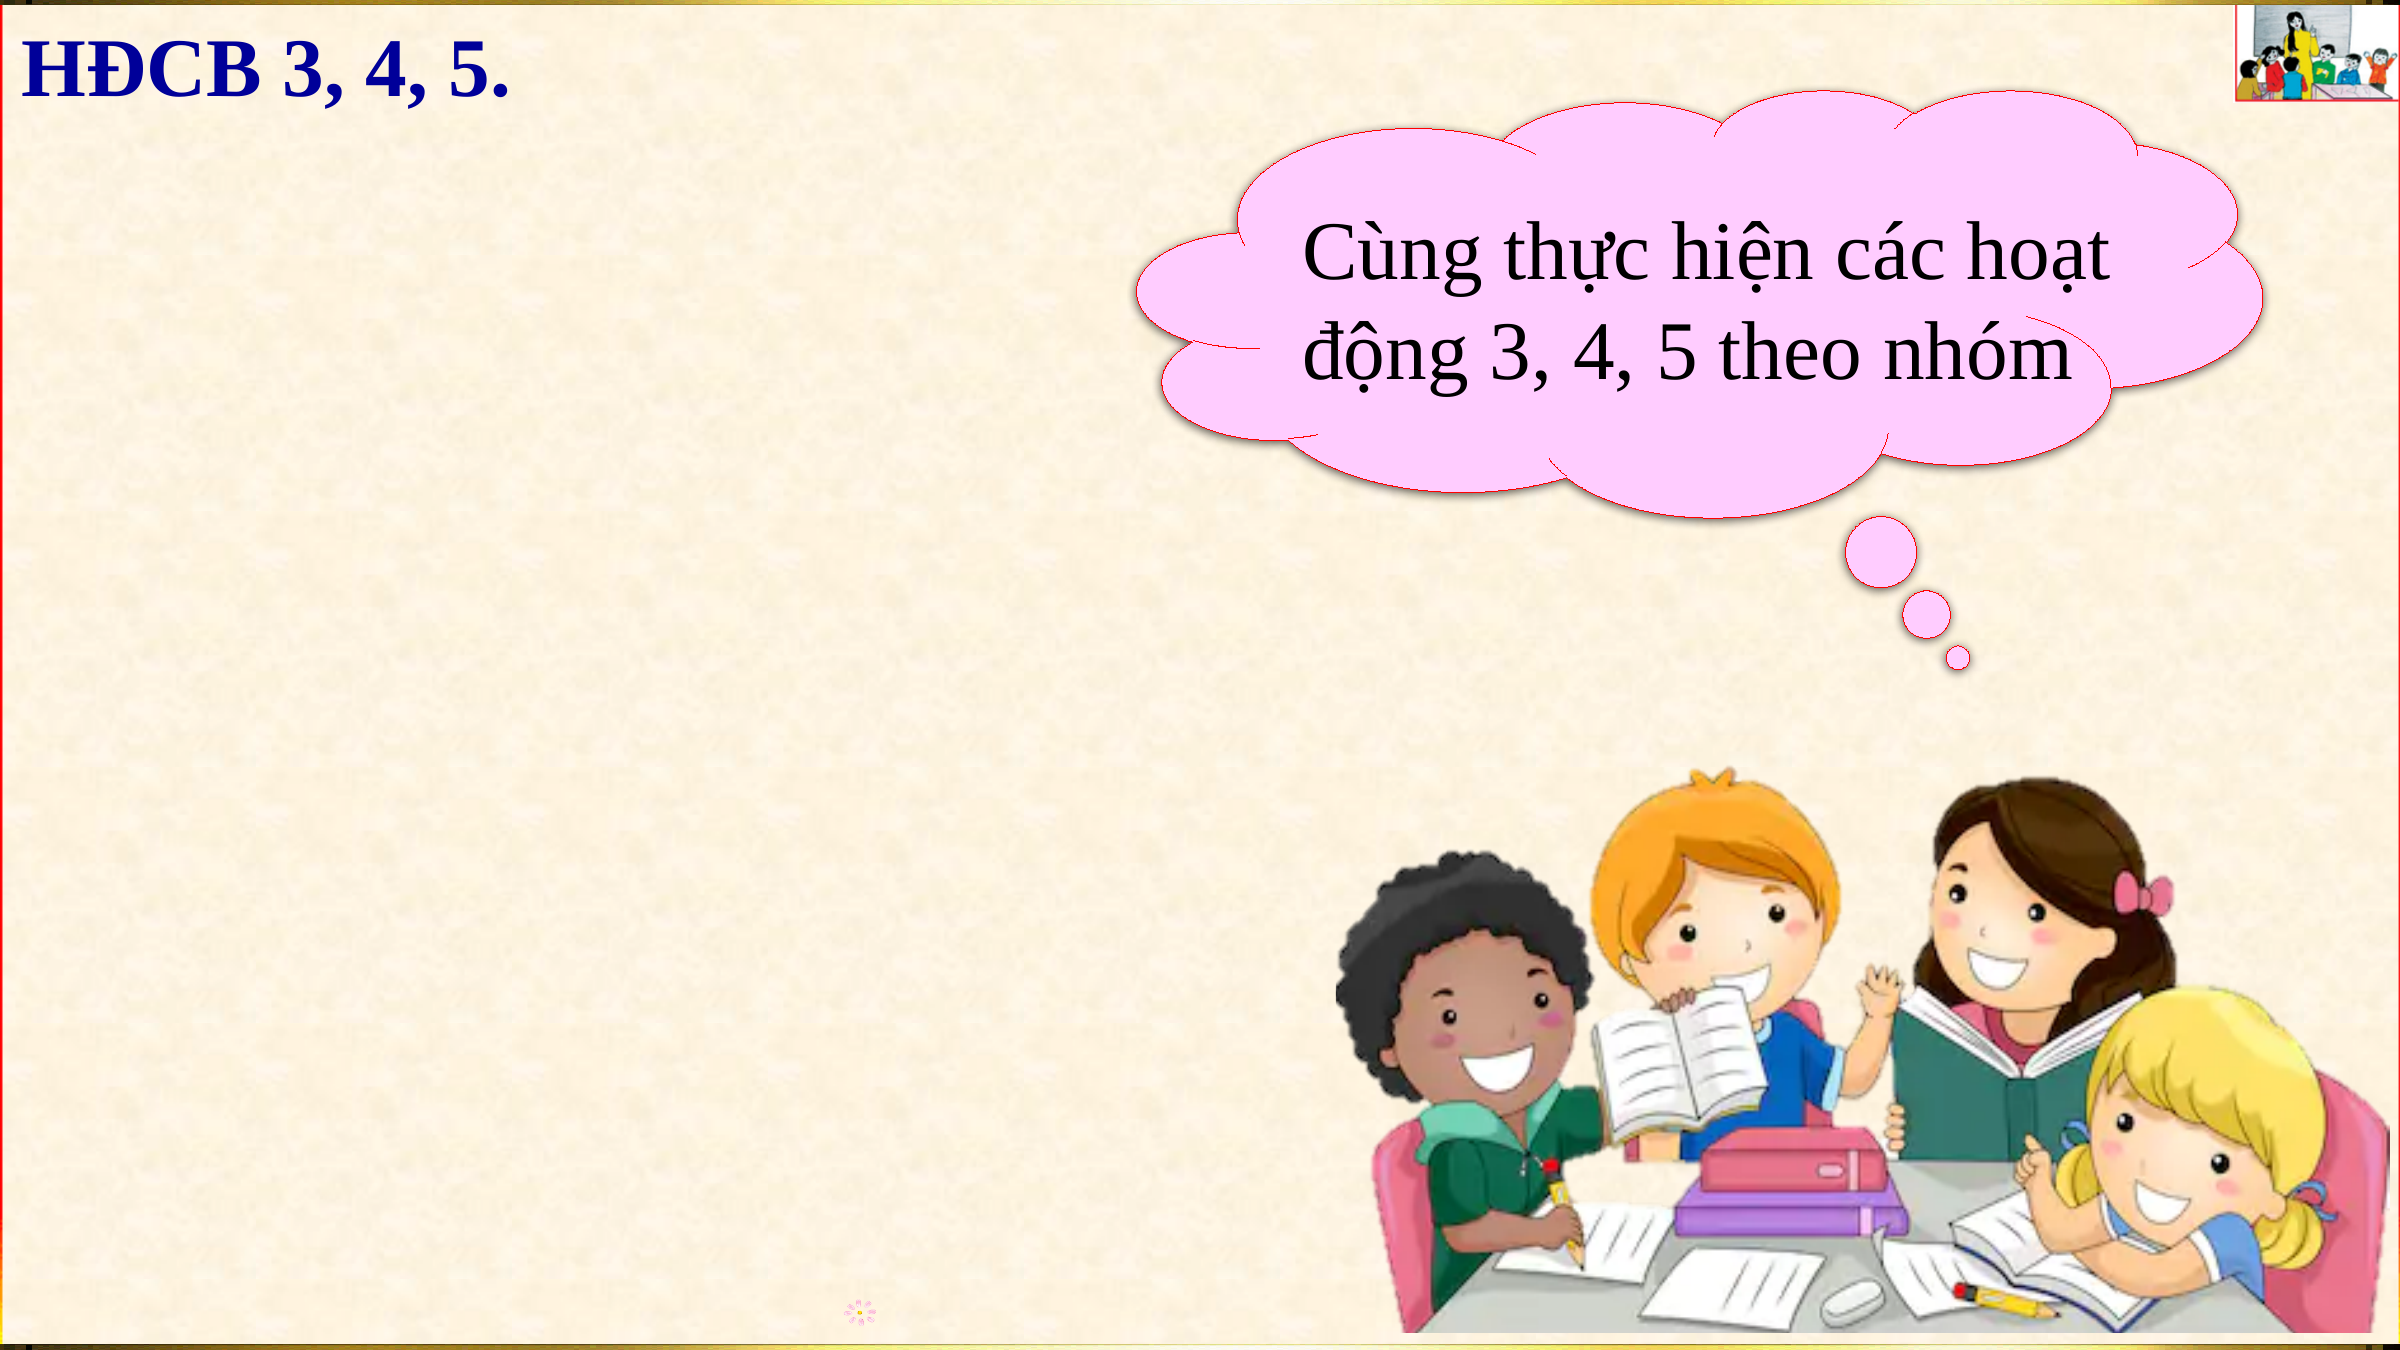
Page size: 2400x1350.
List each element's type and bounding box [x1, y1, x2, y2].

text_box [0, 0, 2400, 1350]
